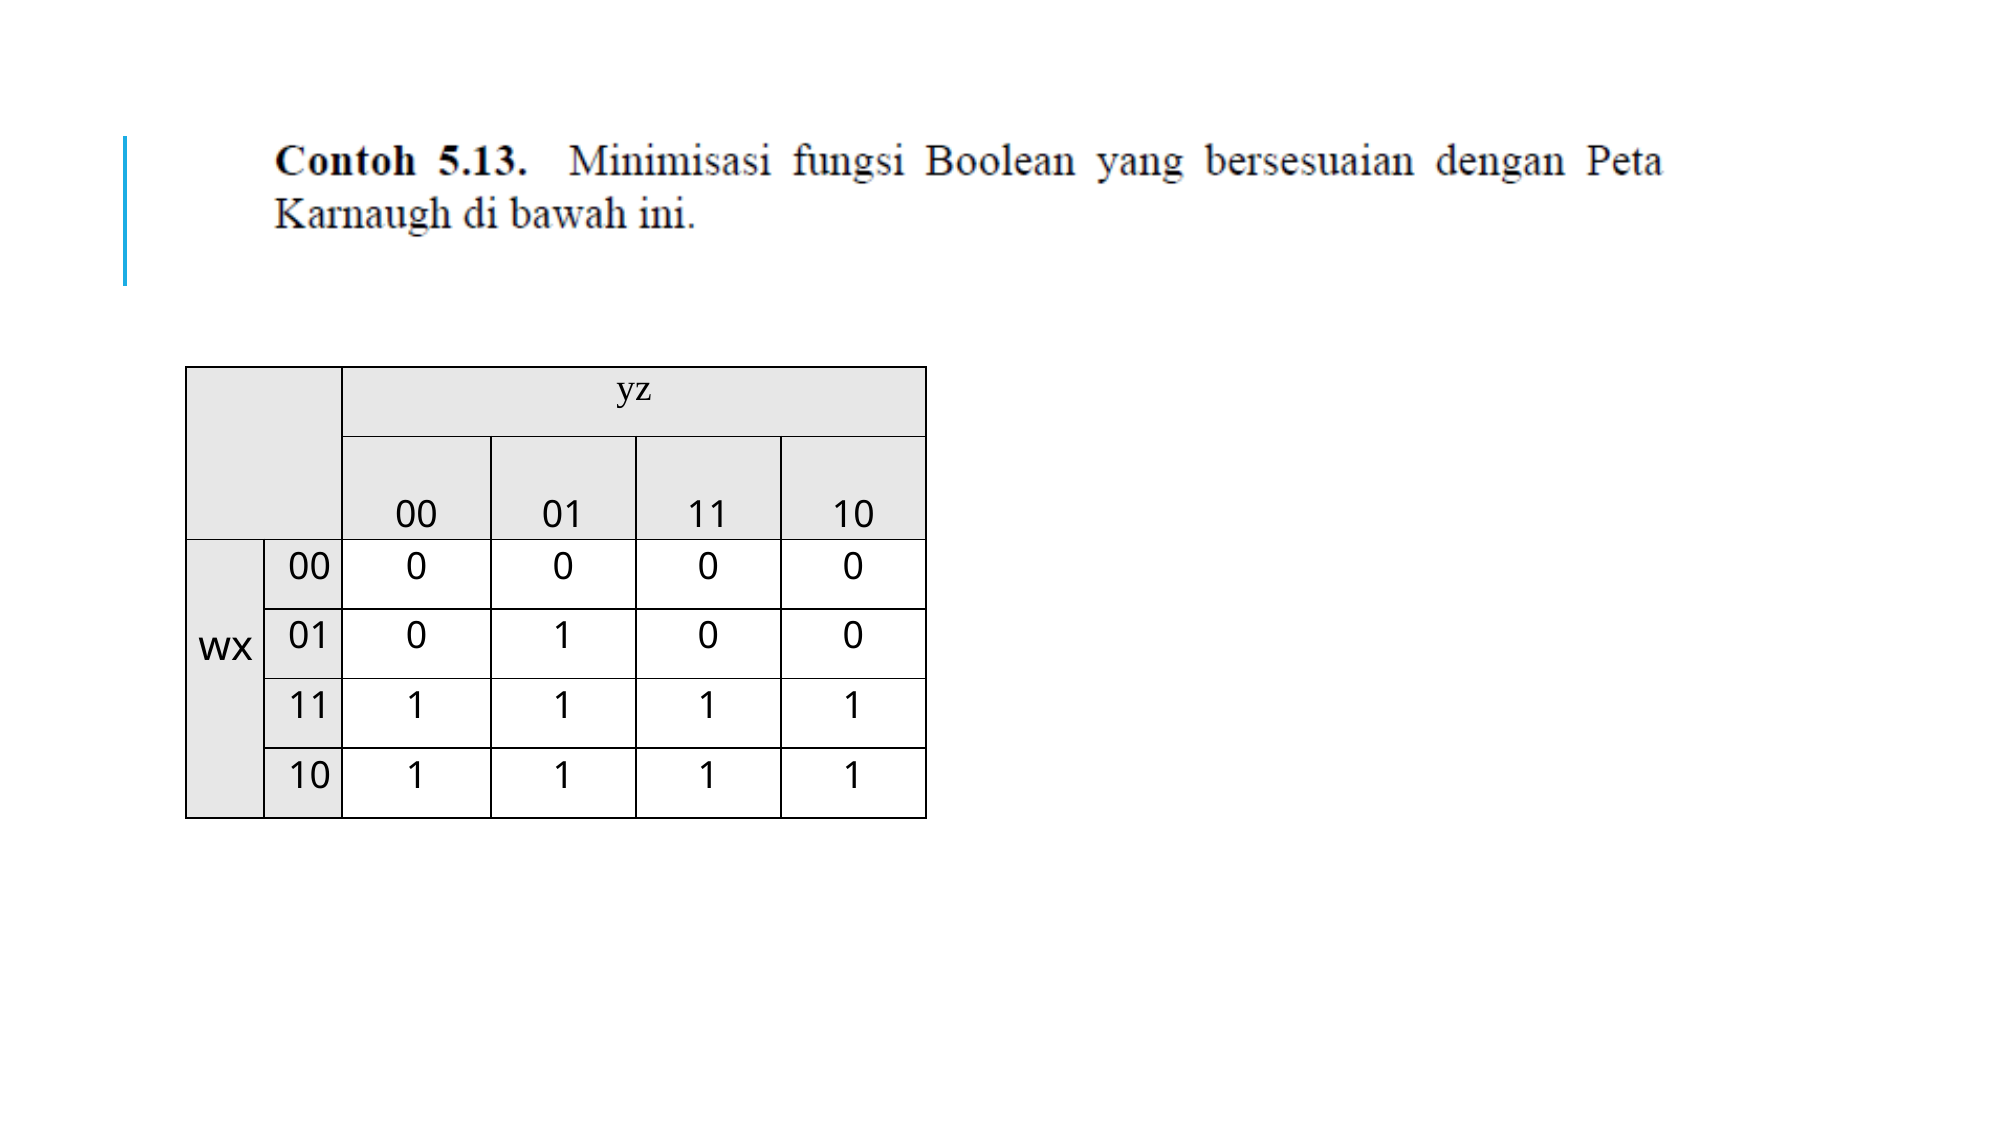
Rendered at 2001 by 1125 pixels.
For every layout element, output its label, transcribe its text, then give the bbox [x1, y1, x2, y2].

table_cell 0 [343, 540, 490, 608]
table_cell 10 [782, 437, 925, 539]
table_cell 0 [343, 610, 490, 678]
table_cell 11 [637, 437, 780, 539]
table_cell 1 [343, 749, 490, 817]
table_cell 1 [492, 610, 635, 678]
table_cell 1 [343, 679, 490, 747]
table_cell 11 [265, 679, 341, 747]
table_cell 0 [782, 610, 925, 678]
table_cell 1 [492, 679, 635, 747]
table_header [187, 368, 341, 539]
table_header yz [343, 368, 925, 436]
table_cell 0 [637, 610, 780, 678]
table_cell 00 [343, 437, 490, 539]
picture [254, 112, 1698, 269]
table_cell 10 [265, 749, 341, 817]
table_cell 00 [265, 540, 341, 608]
table_cell 1 [637, 749, 780, 817]
table_cell 1 [782, 679, 925, 747]
table_cell 0 [637, 540, 780, 608]
table_cell 01 [492, 437, 635, 539]
table_cell 01 [265, 610, 341, 678]
table_cell wx [187, 540, 263, 817]
table_cell 0 [492, 540, 635, 608]
table_cell 0 [782, 540, 925, 608]
table_cell 1 [782, 749, 925, 817]
table_cell 1 [492, 749, 635, 817]
table_cell 1 [637, 679, 780, 747]
